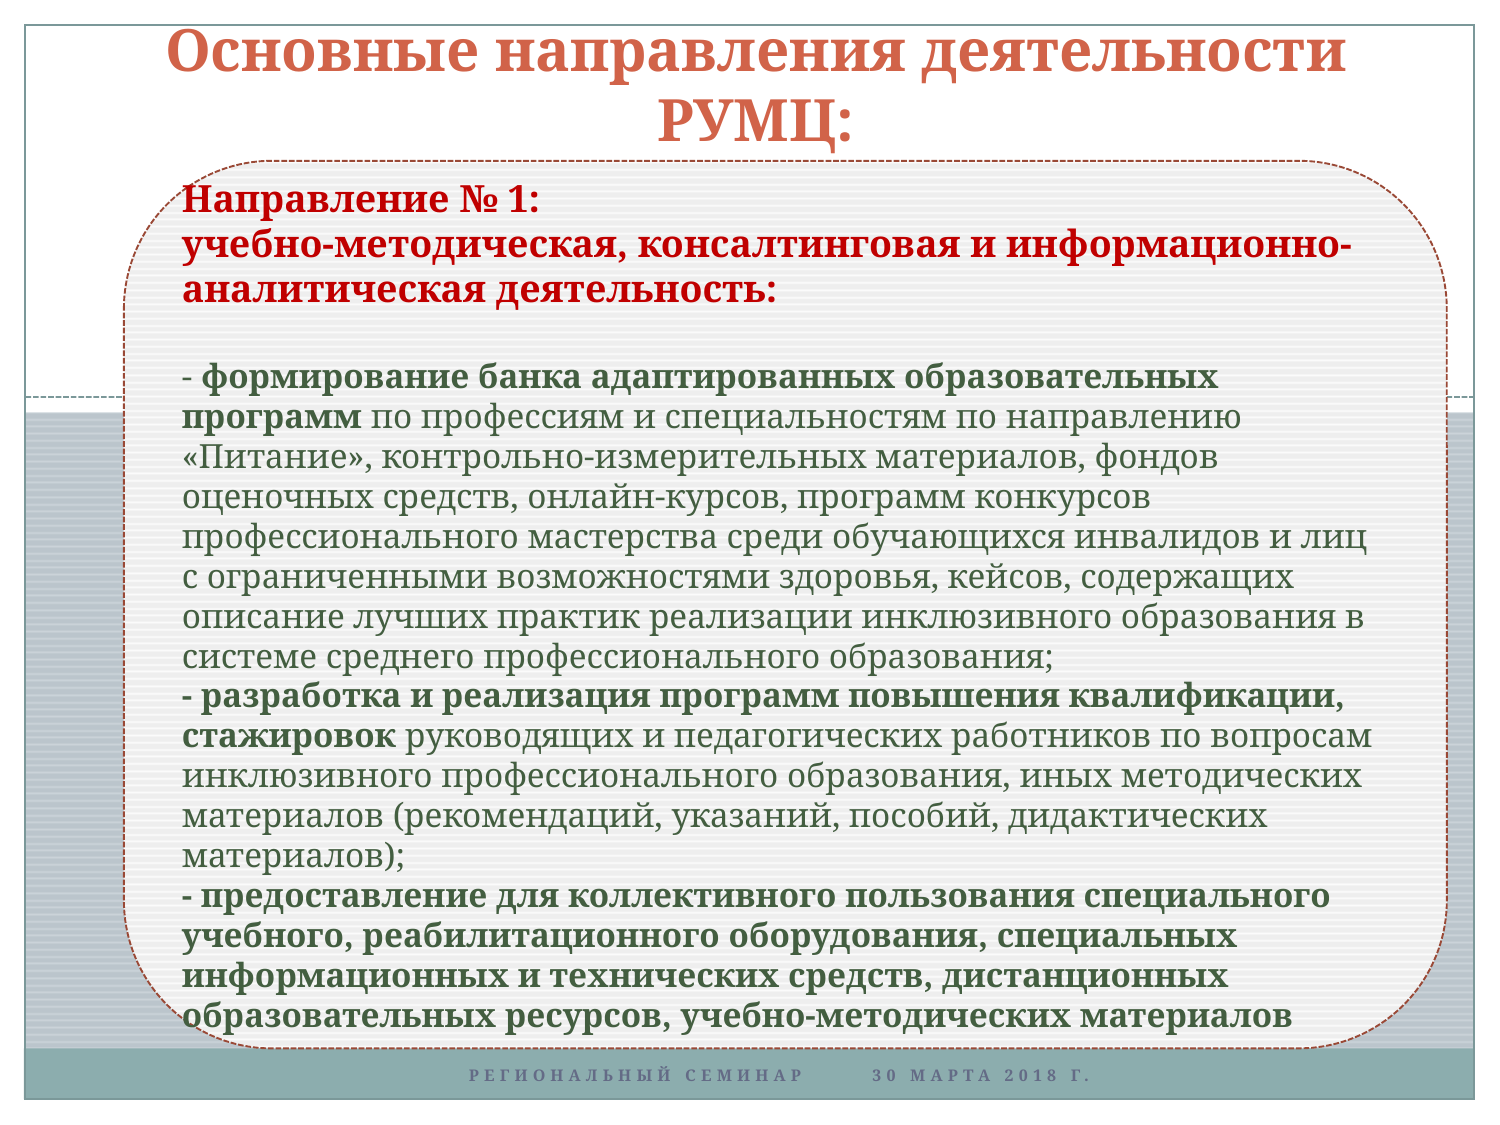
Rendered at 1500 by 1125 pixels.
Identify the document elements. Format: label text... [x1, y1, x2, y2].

subtitle Региональный семинар 30 марта 2018 г. [253, 1058, 1304, 1093]
title Основные направления деятельности РУМЦ: [64, 19, 1447, 161]
text_box Направление № 1: учебно-методическая, консалтинговая и информационно-аналитическая деятельность: - формирование банка адаптированных образовательных программ по профессиям и специальностям по направлению «Питание», контрольно-измерительных материалов, фондов оценочных средств, онлайн-курсов, программ конкурсов профессионального мастерства среди обучающихся инвалидов и лиц с ограниченными возможностями здоровья, кейсов, содержащих описание лучших практик реализации инклюзивного образования в системе среднего профессионального образования; - разработка и реализация программ повышения квалификации, стажировок руководящих и педагогических работников по вопросам инклюзивного профессионального образования, иных методических материалов (рекомендаций, указаний, пособий, дидактических материалов); - предоставление для коллективного пользования специального учебного, реабилитационного оборудования, специальных информационных и технических средств, дистанционных образовательных ресурсов, учебно-методических материалов [122, 159, 1448, 1050]
